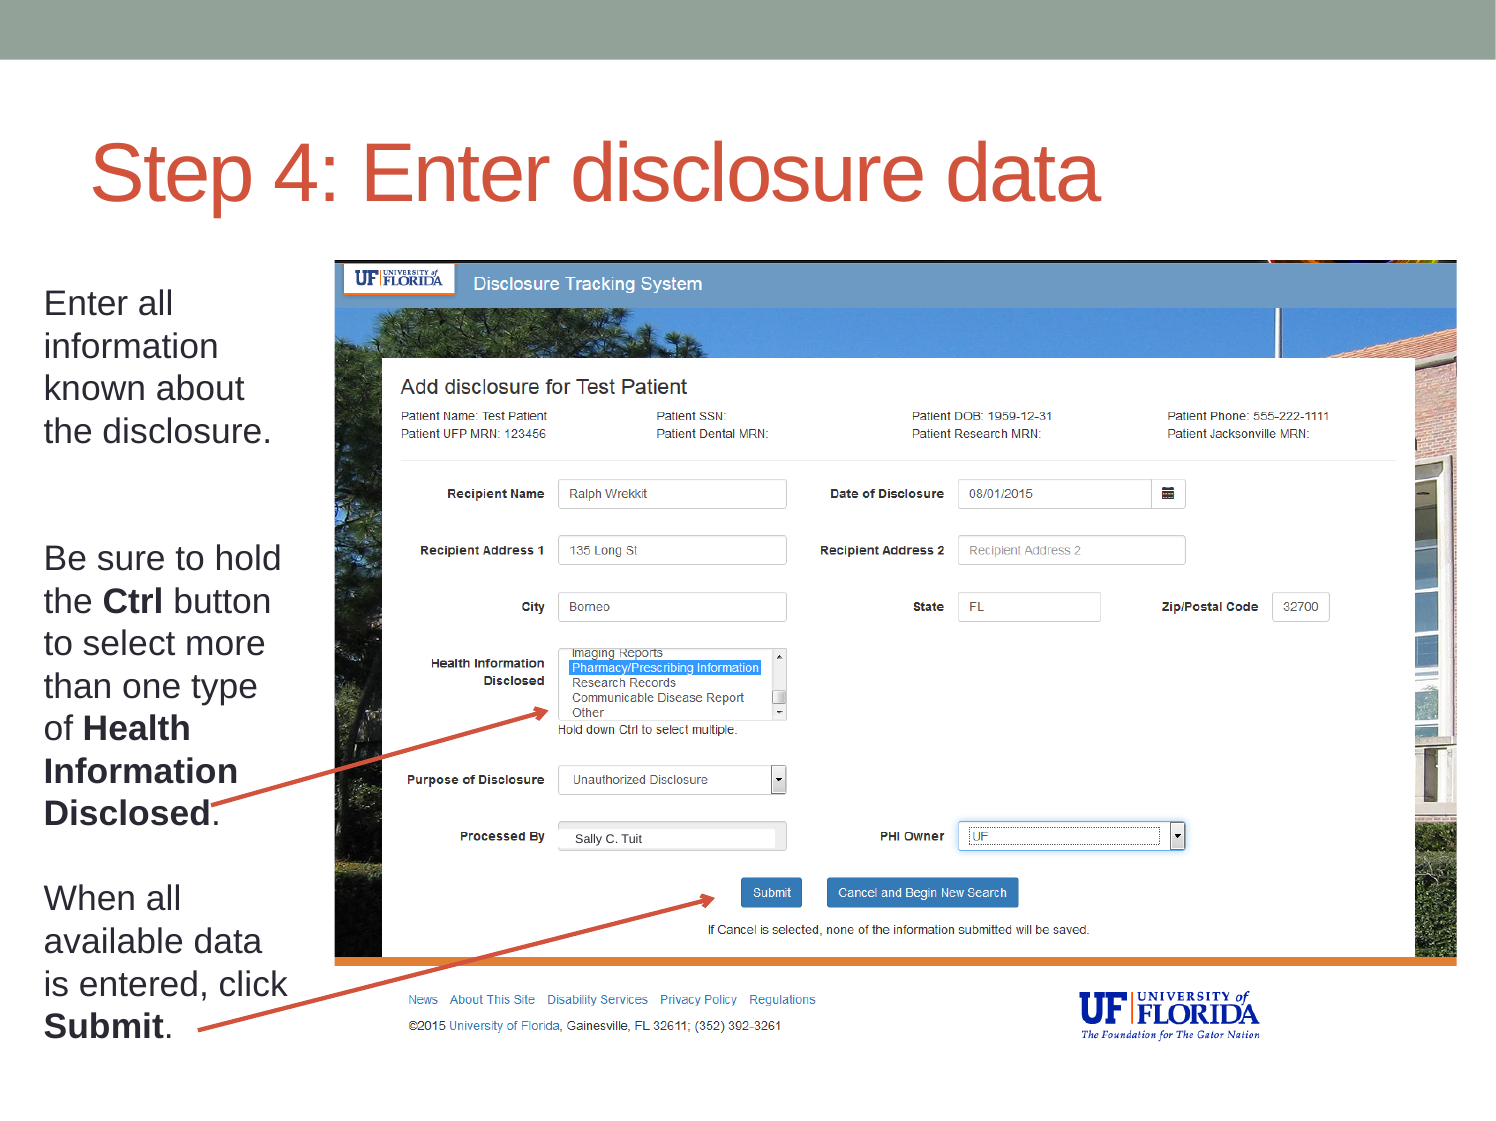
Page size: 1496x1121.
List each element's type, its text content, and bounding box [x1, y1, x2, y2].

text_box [210, 710, 549, 806]
title Step 4: Enter disclosure data [74, 87, 1421, 249]
text_box Enter all information known about the disclosure. Be sure to hold the Ctrl button to select more than one type of Health Information Disclosed. When all available data is entered, click Submit. [28, 272, 304, 1096]
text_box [197, 897, 716, 1031]
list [334, 260, 1457, 1059]
